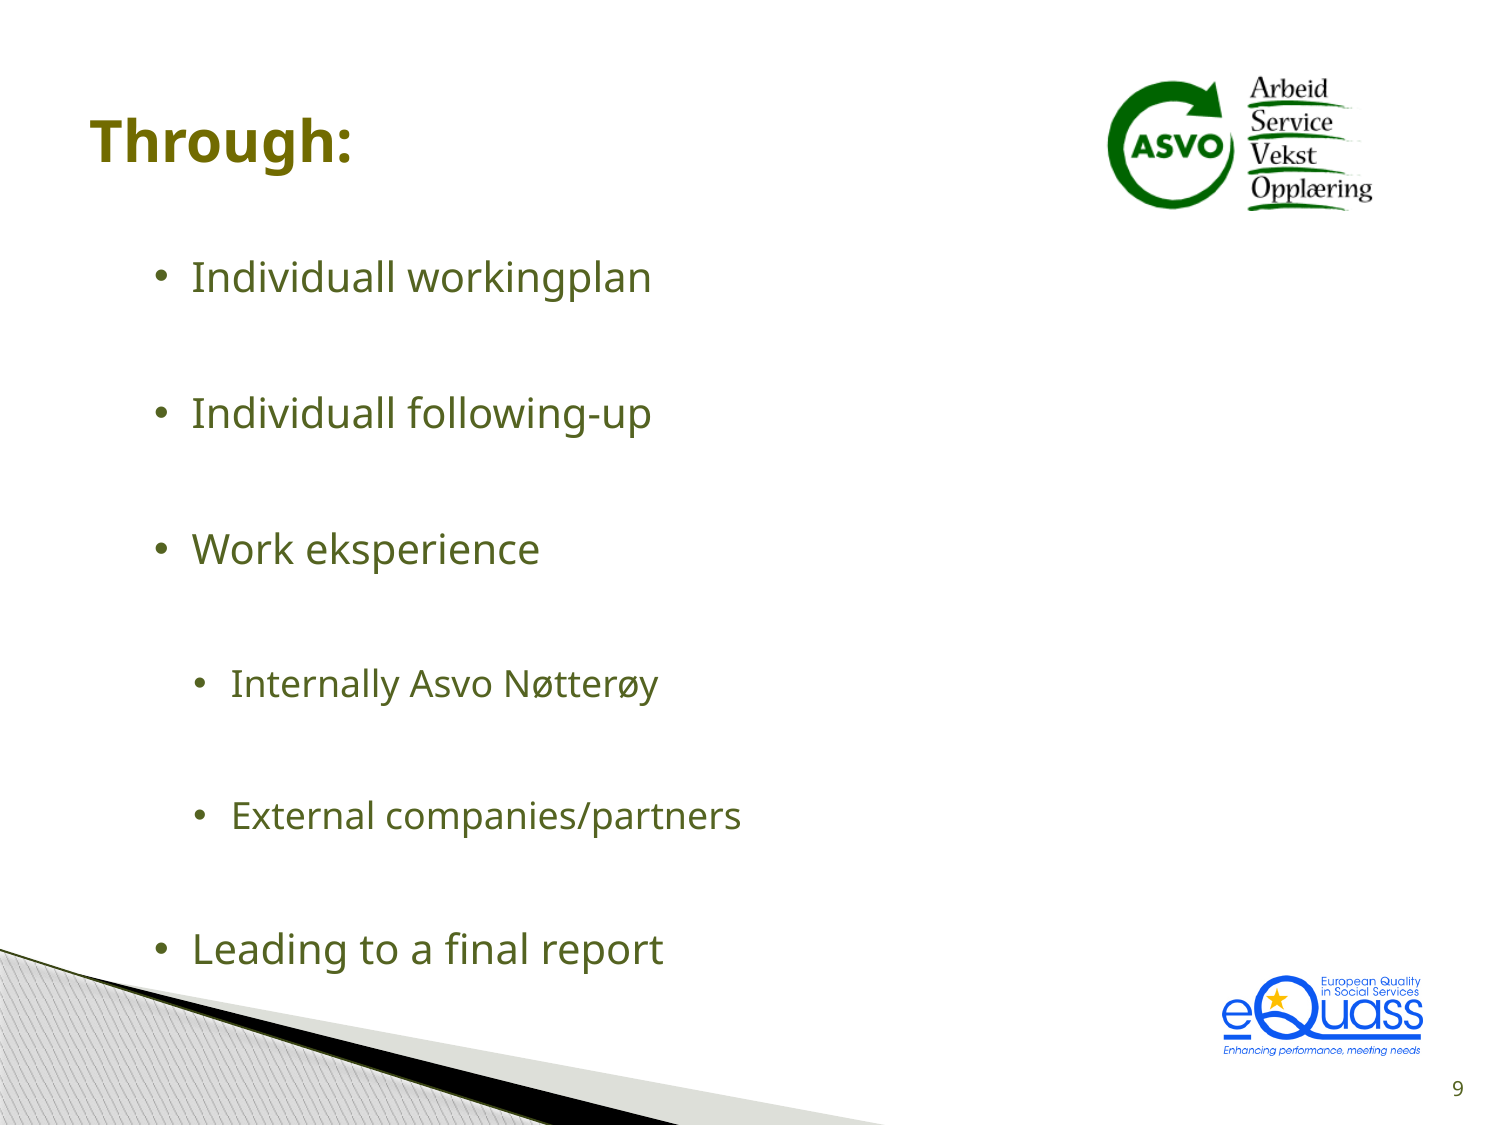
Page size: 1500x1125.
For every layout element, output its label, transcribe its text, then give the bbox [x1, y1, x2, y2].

title Through: [75, 45, 1425, 233]
picture [1222, 986, 1423, 1056]
list Individuall workingplan Individuall following-up Work eksperience Internally Asvo Nøtterøy External companies/partners Leading to a final report [75, 243, 1425, 986]
slide_number 9 [1418, 1051, 1479, 1112]
